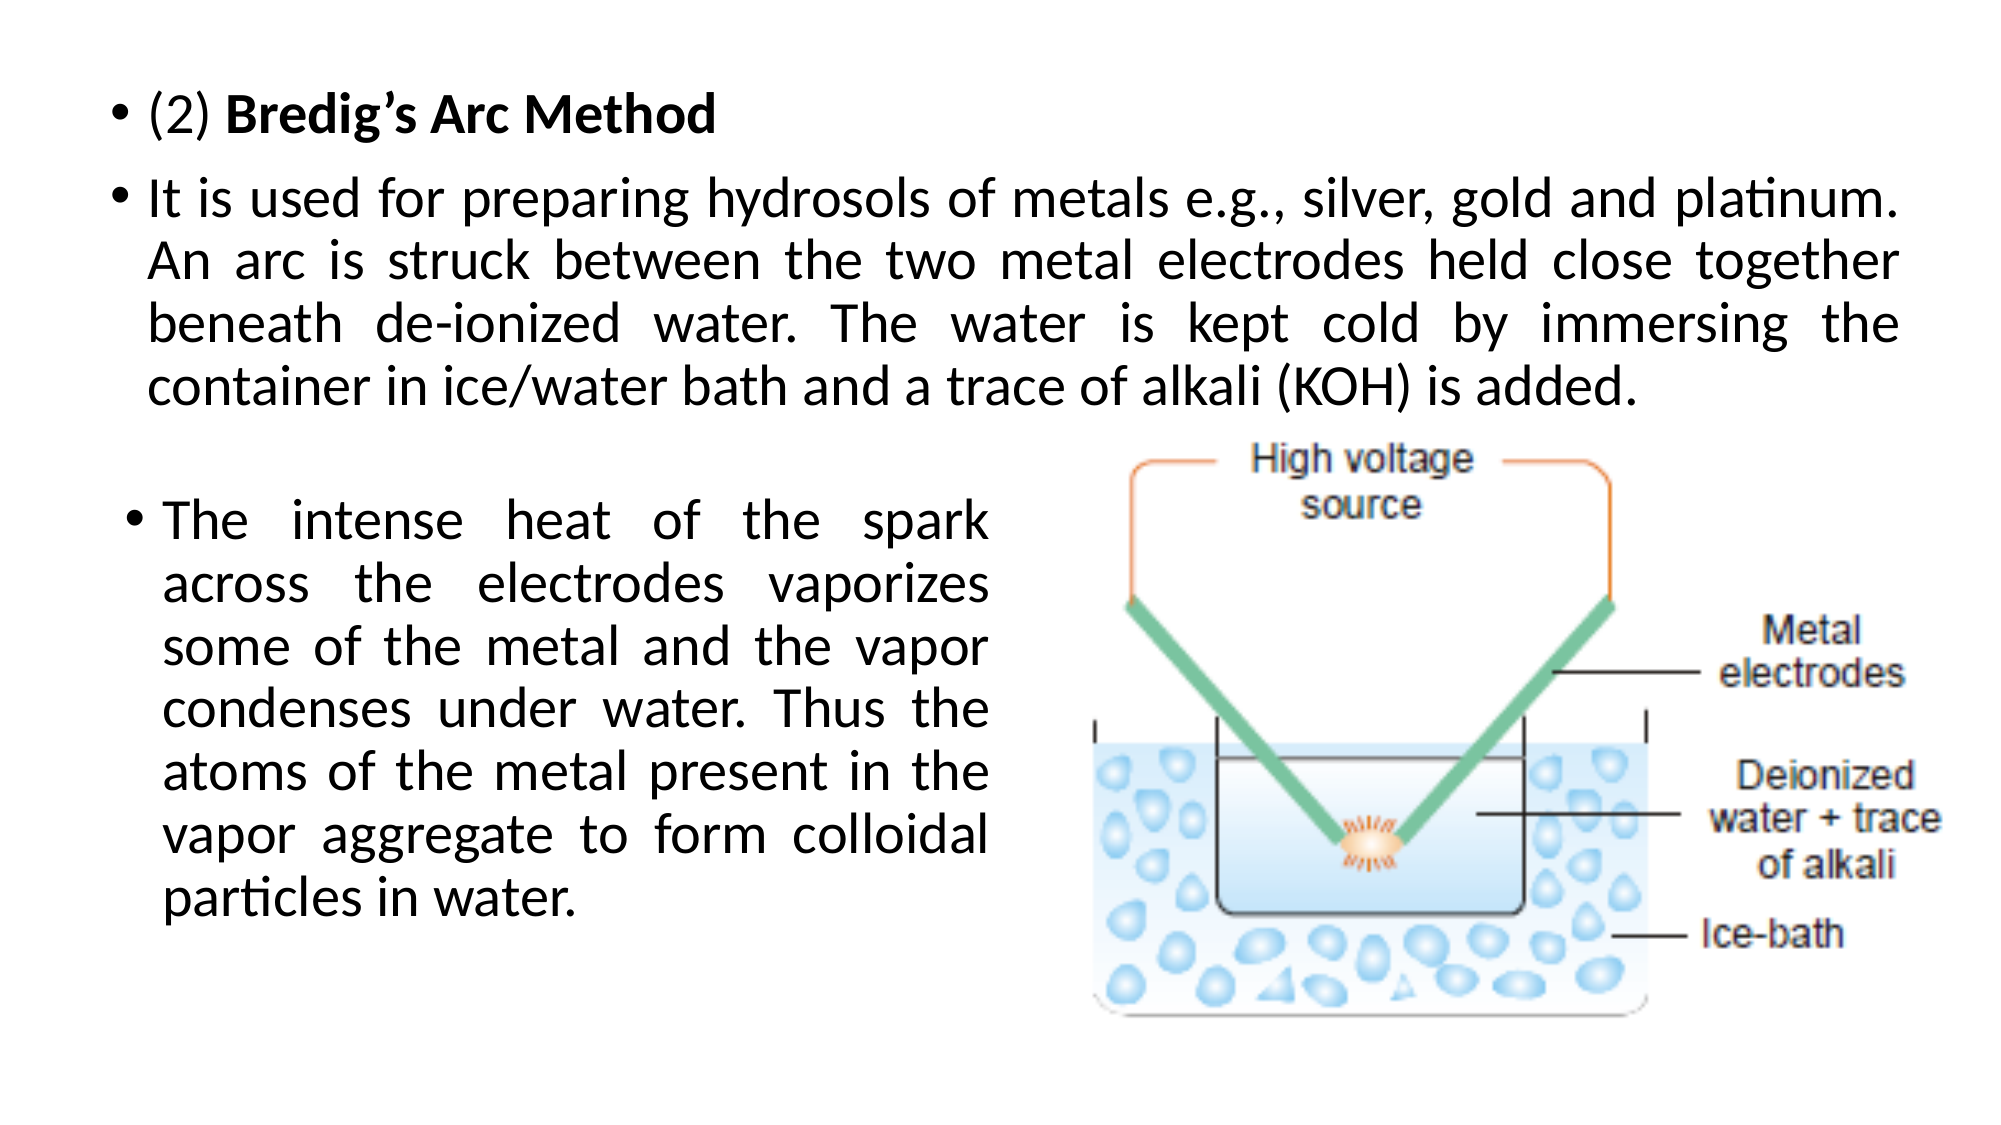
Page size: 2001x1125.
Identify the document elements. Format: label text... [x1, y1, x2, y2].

text_box The intense heat of the spark across the electrodes vaporizes some of the metal and the vapor condenses under water. Thus the atoms of the metal present in the vapor aggregate to form colloidal particles in water. [109, 481, 1006, 960]
picture [1068, 434, 1966, 1038]
list (2) Bredig’s Arc Method It is used for preparing hydrosols of metals e.g., silver, gold and platinum. An arc is struck between the two metal electrodes held close together beneath de-ionized water. The water is kept cold by immersing the container in ice/water bath and a trace of alkali (KOH) is added. [94, 75, 1917, 464]
